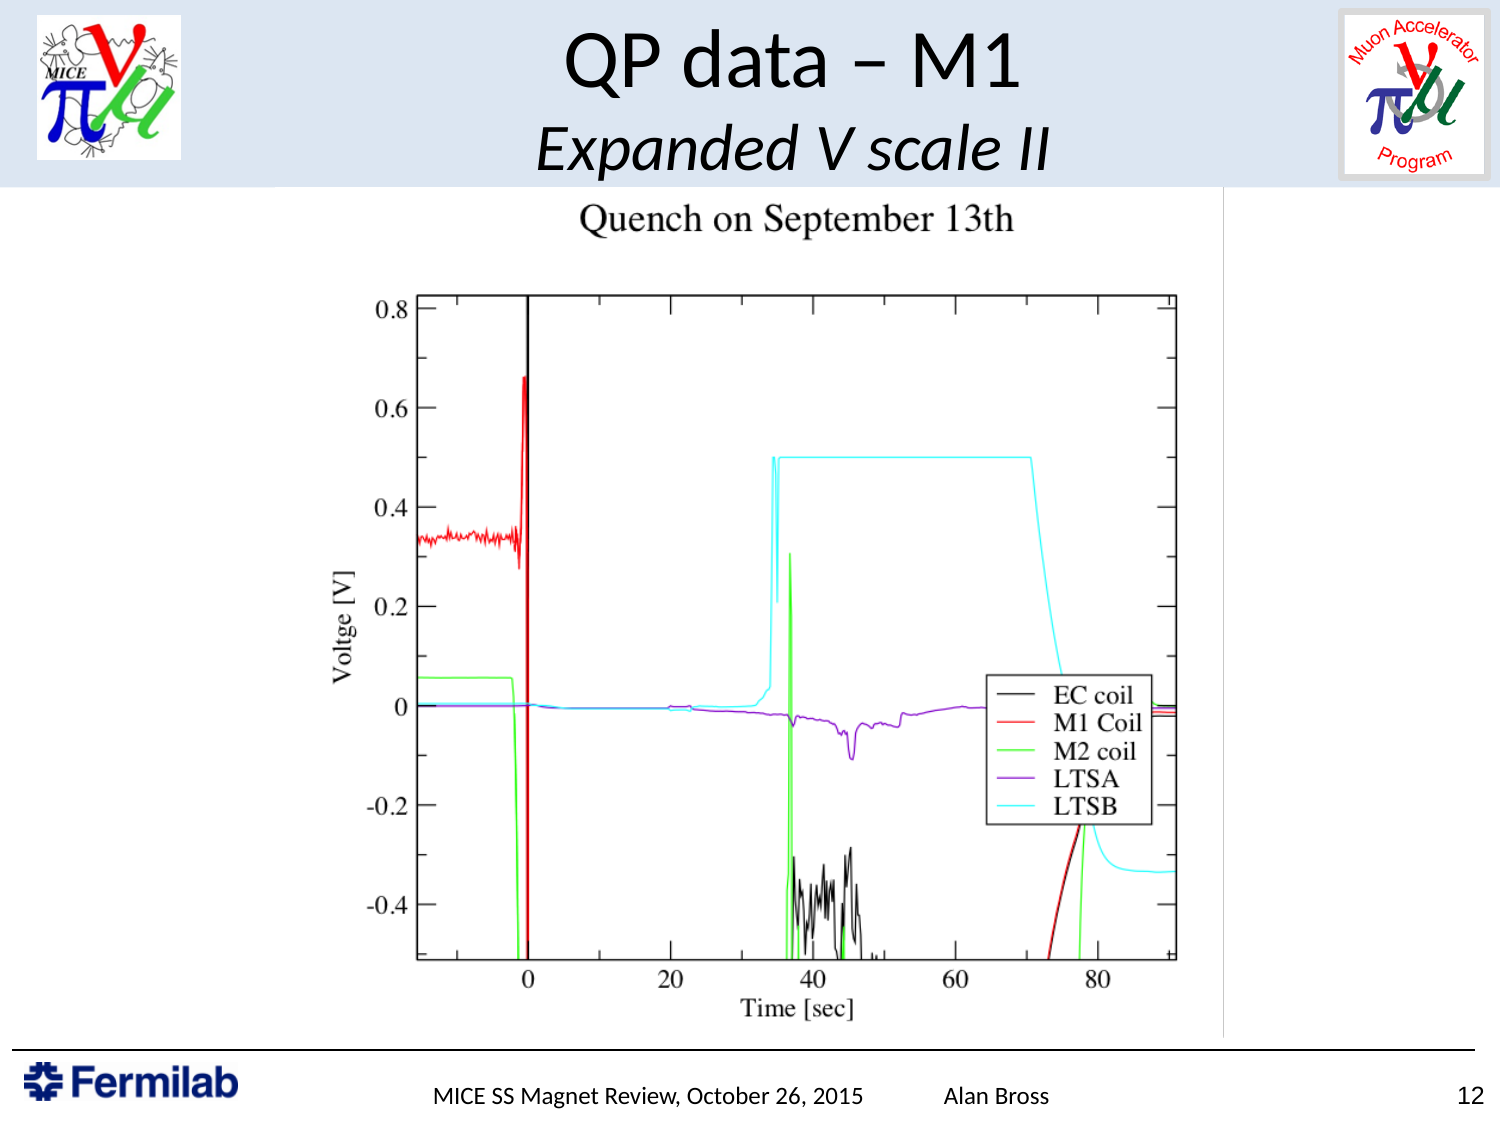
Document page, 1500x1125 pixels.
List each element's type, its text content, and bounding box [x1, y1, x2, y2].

picture [24, 1062, 238, 1101]
picture [1344, 15, 1485, 174]
slide_number 12 [1149, 1065, 1500, 1125]
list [0, 187, 1500, 1038]
title QP data – M1 Expanded V scale II [243, 0, 1344, 185]
footer MICE SS Magnet Review, October 26, 2015 Alan Bross [412, 1065, 1100, 1125]
picture [37, 15, 181, 160]
